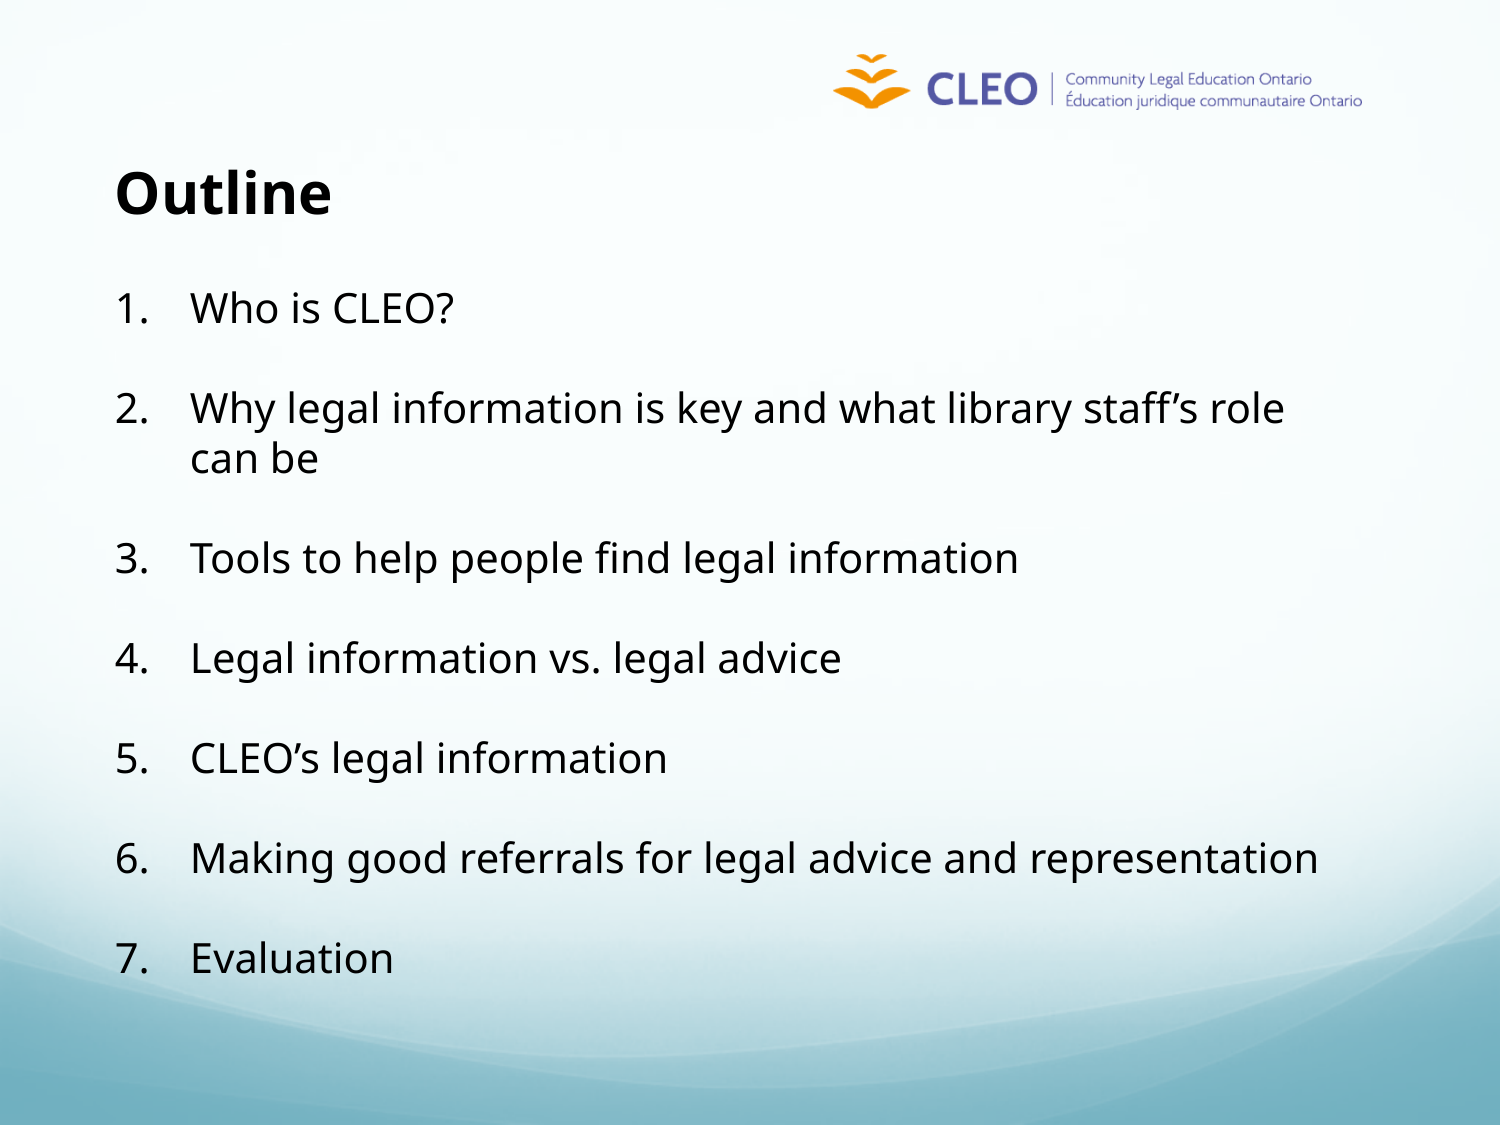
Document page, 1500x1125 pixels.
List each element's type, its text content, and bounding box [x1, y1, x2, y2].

picture [833, 54, 1362, 110]
text_box Outline Who is CLEO? Why legal information is key and what library staff’s role can be Tools to help people find legal information Legal information vs. legal advice CLEO’s legal information Making good referrals for legal advice and representation Evaluation [100, 148, 1376, 989]
